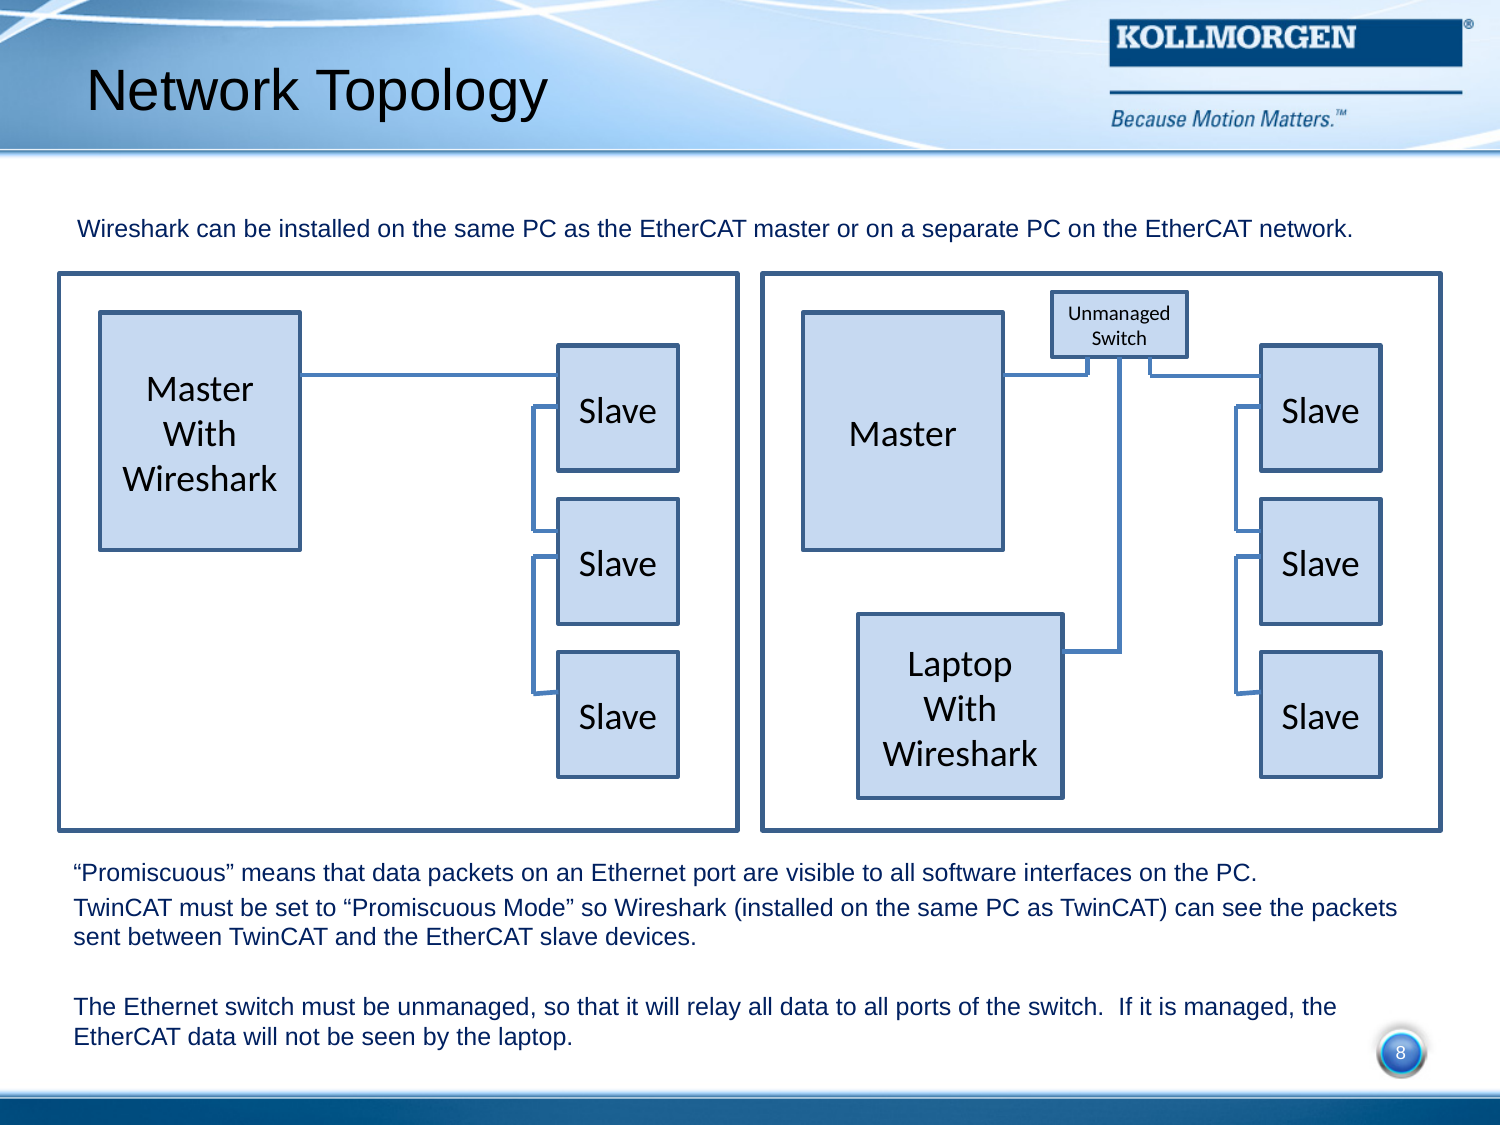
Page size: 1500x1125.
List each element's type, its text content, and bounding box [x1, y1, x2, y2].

text_box [57, 271, 740, 833]
text_box Unmanaged Switch [1050, 290, 1189, 359]
text_box Slave [1259, 650, 1383, 779]
text_box Slave [1259, 497, 1383, 626]
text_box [533, 691, 559, 695]
text_box Wireshark can be installed on the same PC as the EtherCAT master or on a separate PC on the EtherCAT network. [62, 205, 1425, 250]
title Network Topology [70, 11, 1422, 162]
text_box Slave [556, 497, 680, 626]
text_box “Promiscuous” means that data packets on an Ethernet port are visible to all software interfaces on the PC. TwinCAT must be set to “Promiscuous Mode” so Wireshark (installed on the same PC as TwinCAT) can see the packets sent between TwinCAT and the EtherCAT slave devices. The Ethernet switch must be unmanaged, so that it will relay all data to all ports of the switch. If it is managed, the EtherCAT data will not be seen by the laptop. [58, 848, 1421, 1059]
text_box [760, 271, 1443, 833]
text_box Slave [556, 343, 680, 473]
text_box Slave [556, 650, 680, 779]
text_box Master With Wireshark [98, 310, 302, 552]
text_box Slave [1259, 343, 1383, 473]
text_box Master [801, 310, 1005, 552]
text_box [1235, 691, 1262, 695]
picture [0, 0, 1500, 1125]
text_box Laptop With Wireshark [856, 612, 1065, 800]
